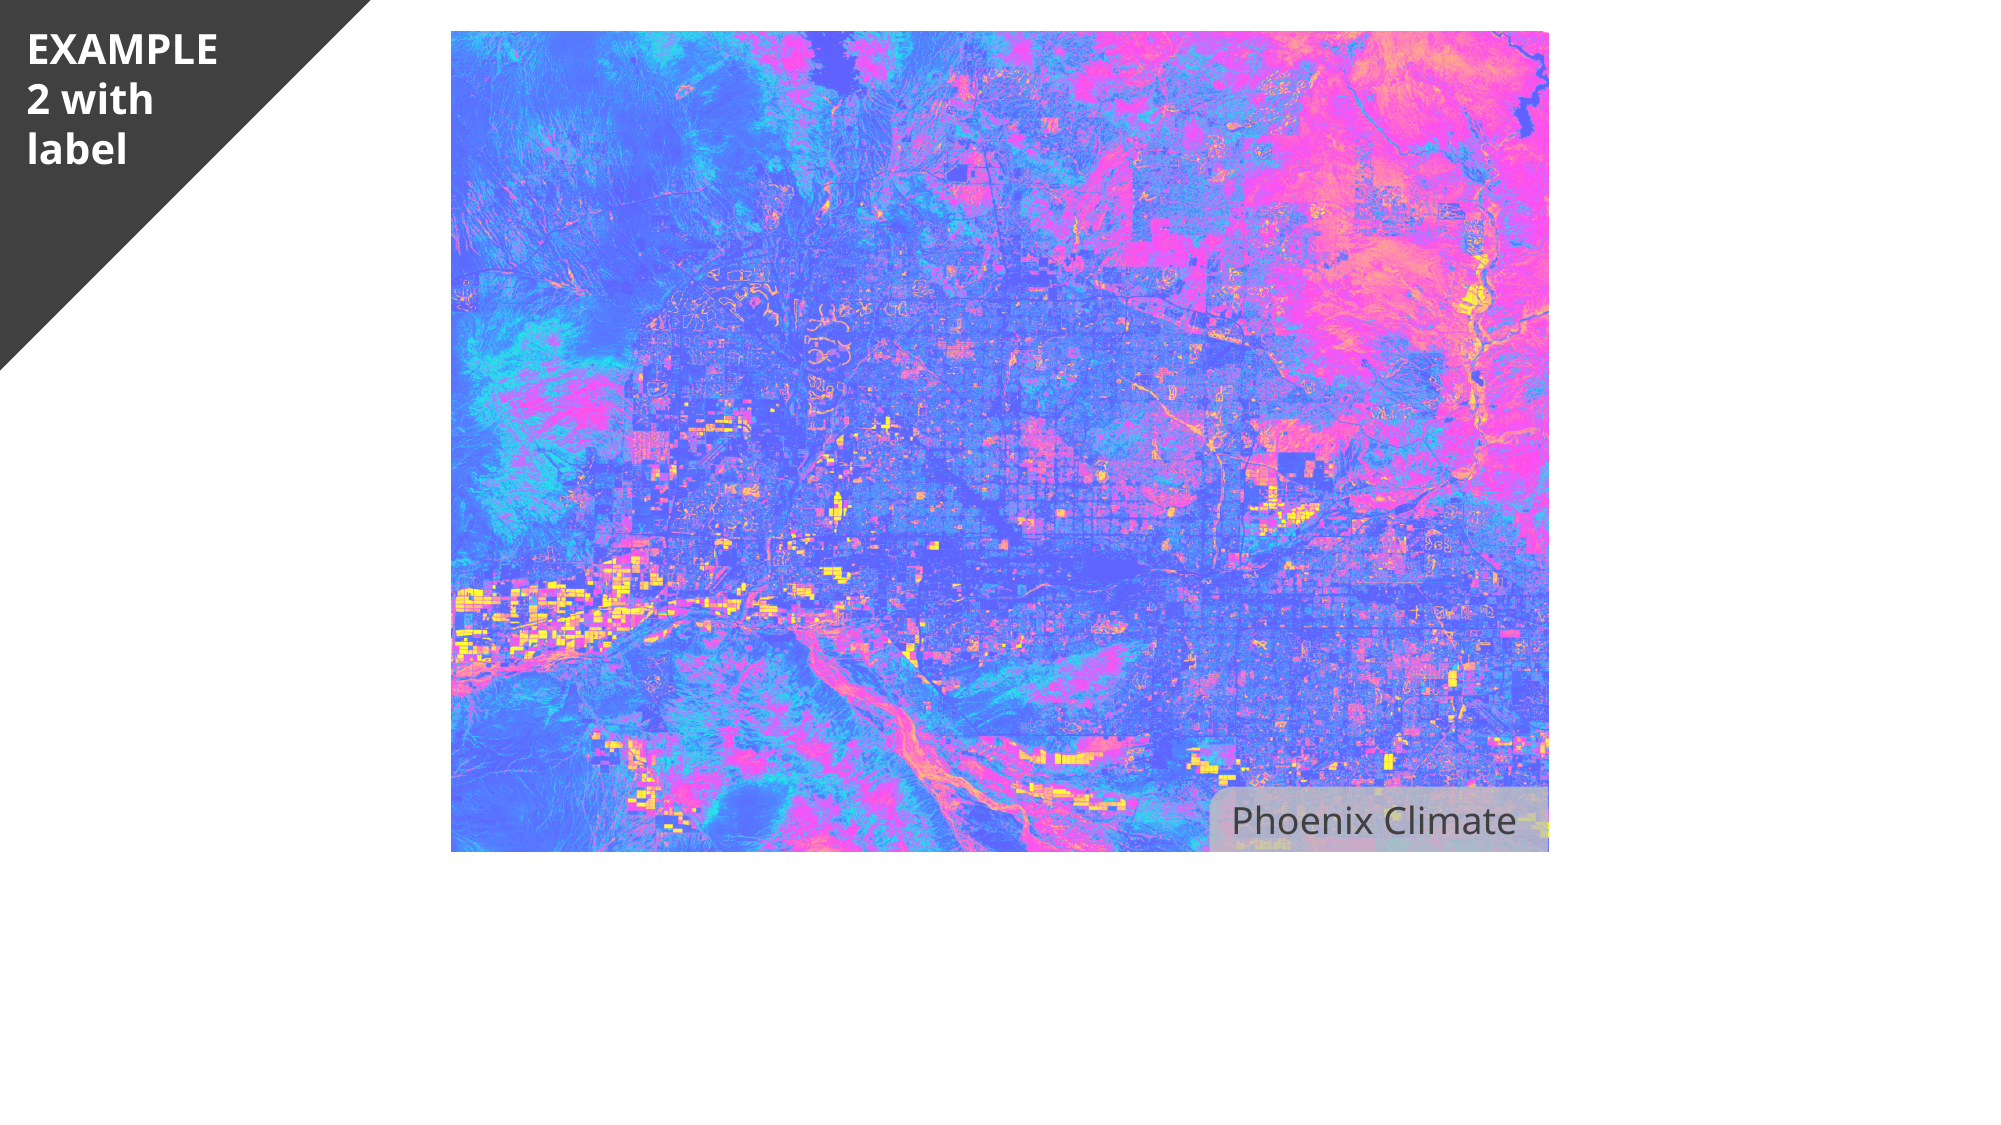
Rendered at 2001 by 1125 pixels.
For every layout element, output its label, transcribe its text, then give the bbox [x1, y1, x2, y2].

text_box [0, 0, 373, 373]
text_box EXAMPLE 2 with label [11, 15, 259, 181]
picture [451, 31, 1549, 852]
